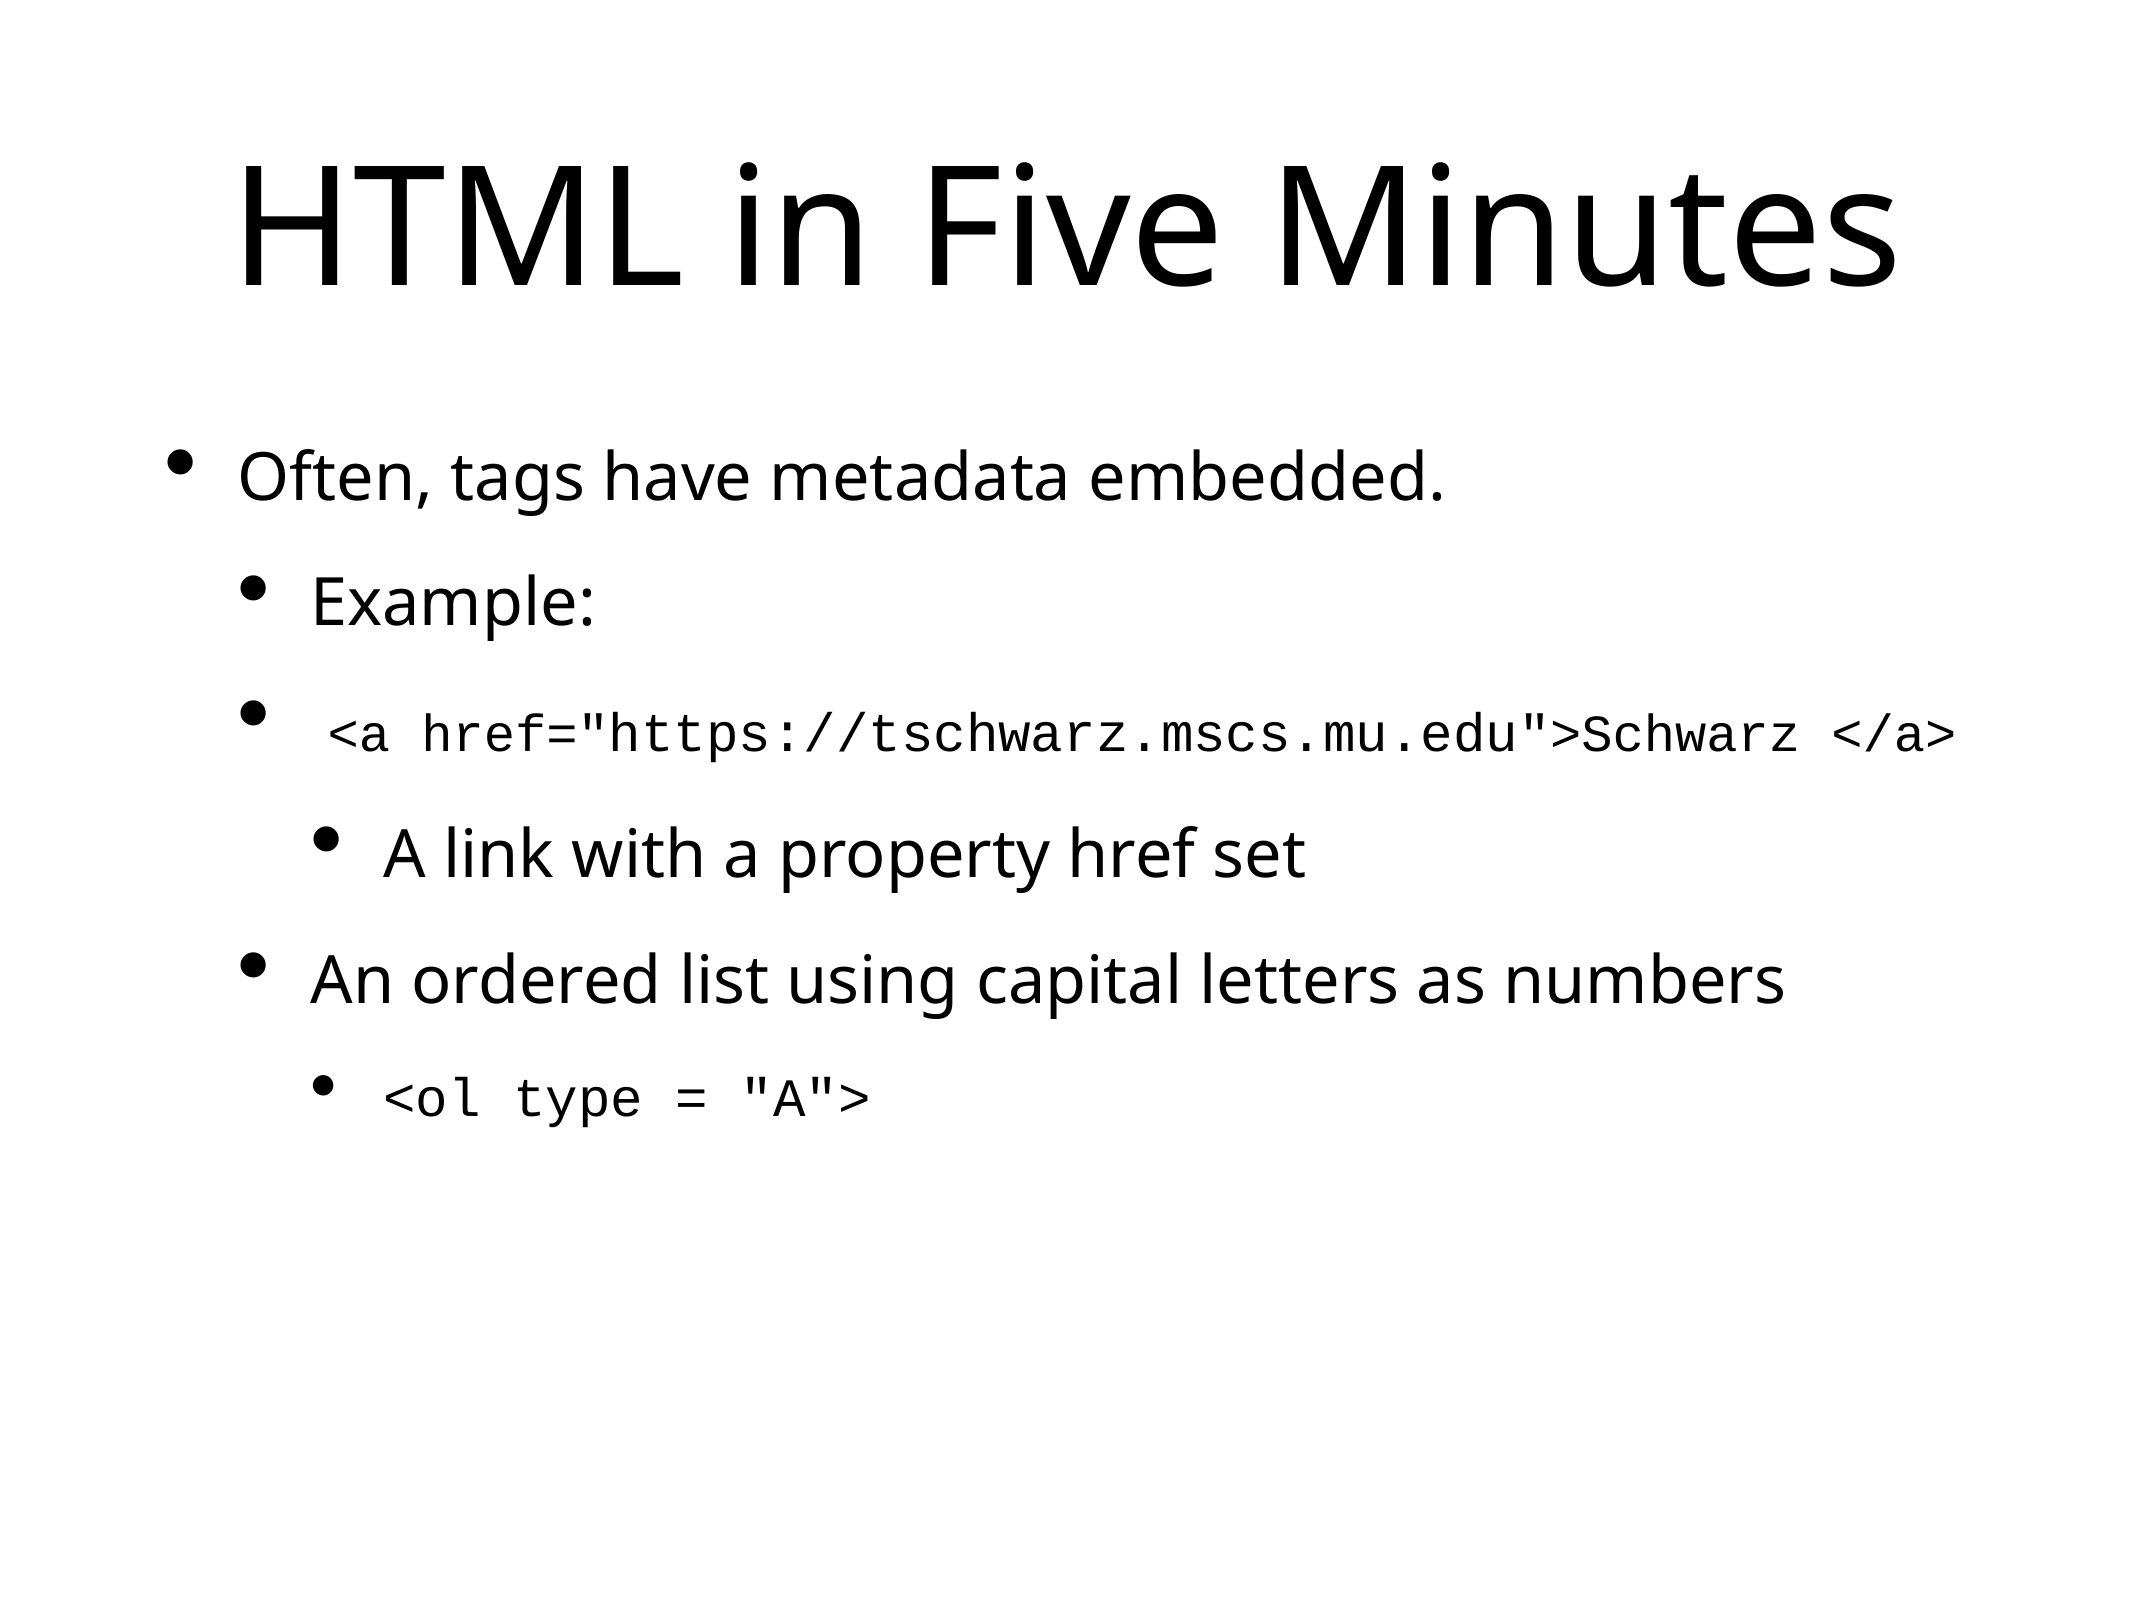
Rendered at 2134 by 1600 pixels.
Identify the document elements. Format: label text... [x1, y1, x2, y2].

title HTML in Five Minutes [155, 41, 1978, 397]
list Often, tags have metadata embedded. Example: <a href="https://tschwarz.mscs.mu.edu">Schwarz </a> A link with a property href set An ordered list using capital letters as numbers <ol type = "A"> [155, 424, 1978, 1457]
